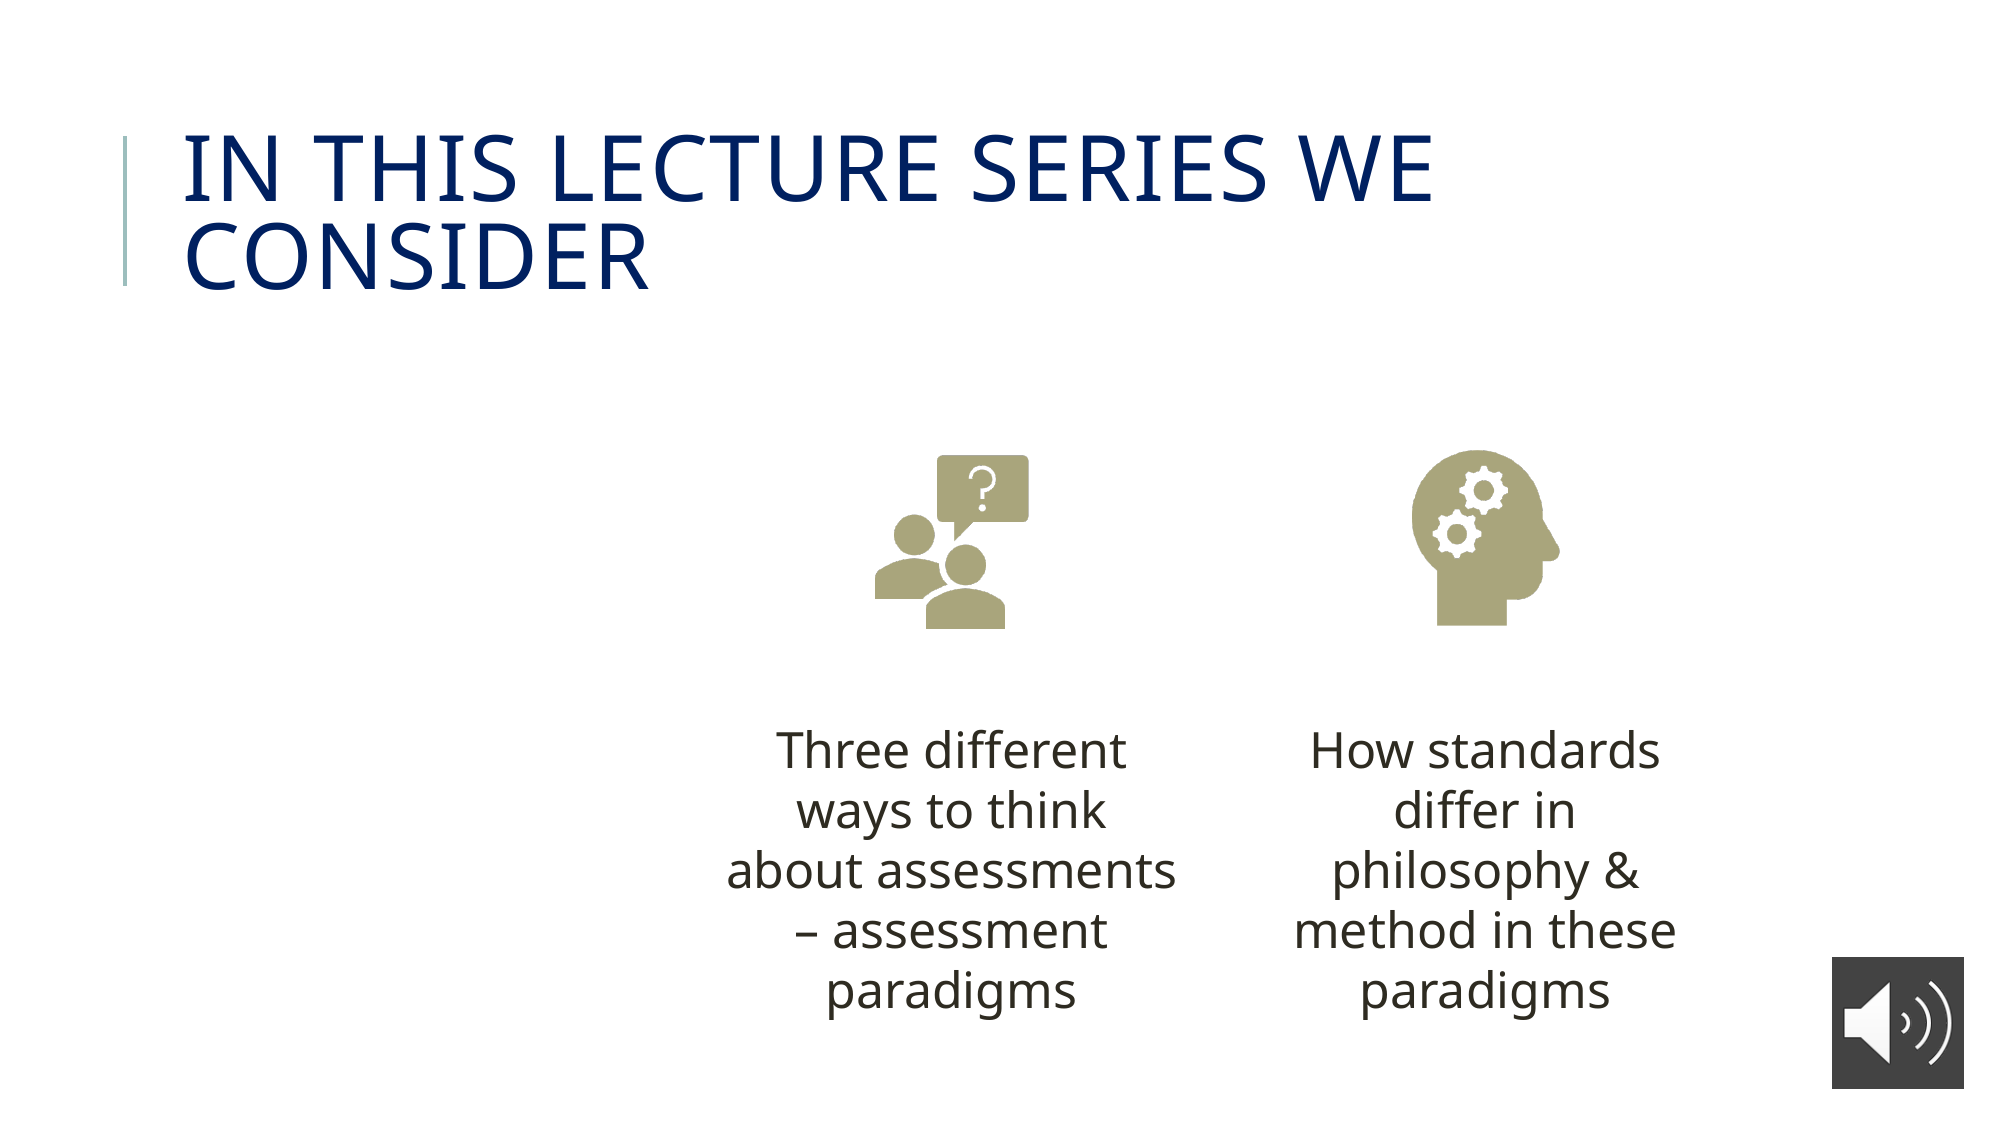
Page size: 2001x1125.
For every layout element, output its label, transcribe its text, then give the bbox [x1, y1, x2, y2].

picture [1830, 955, 1965, 1090]
title In This lecture SERIES we consider [168, 96, 1763, 342]
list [167, 310, 1736, 1067]
